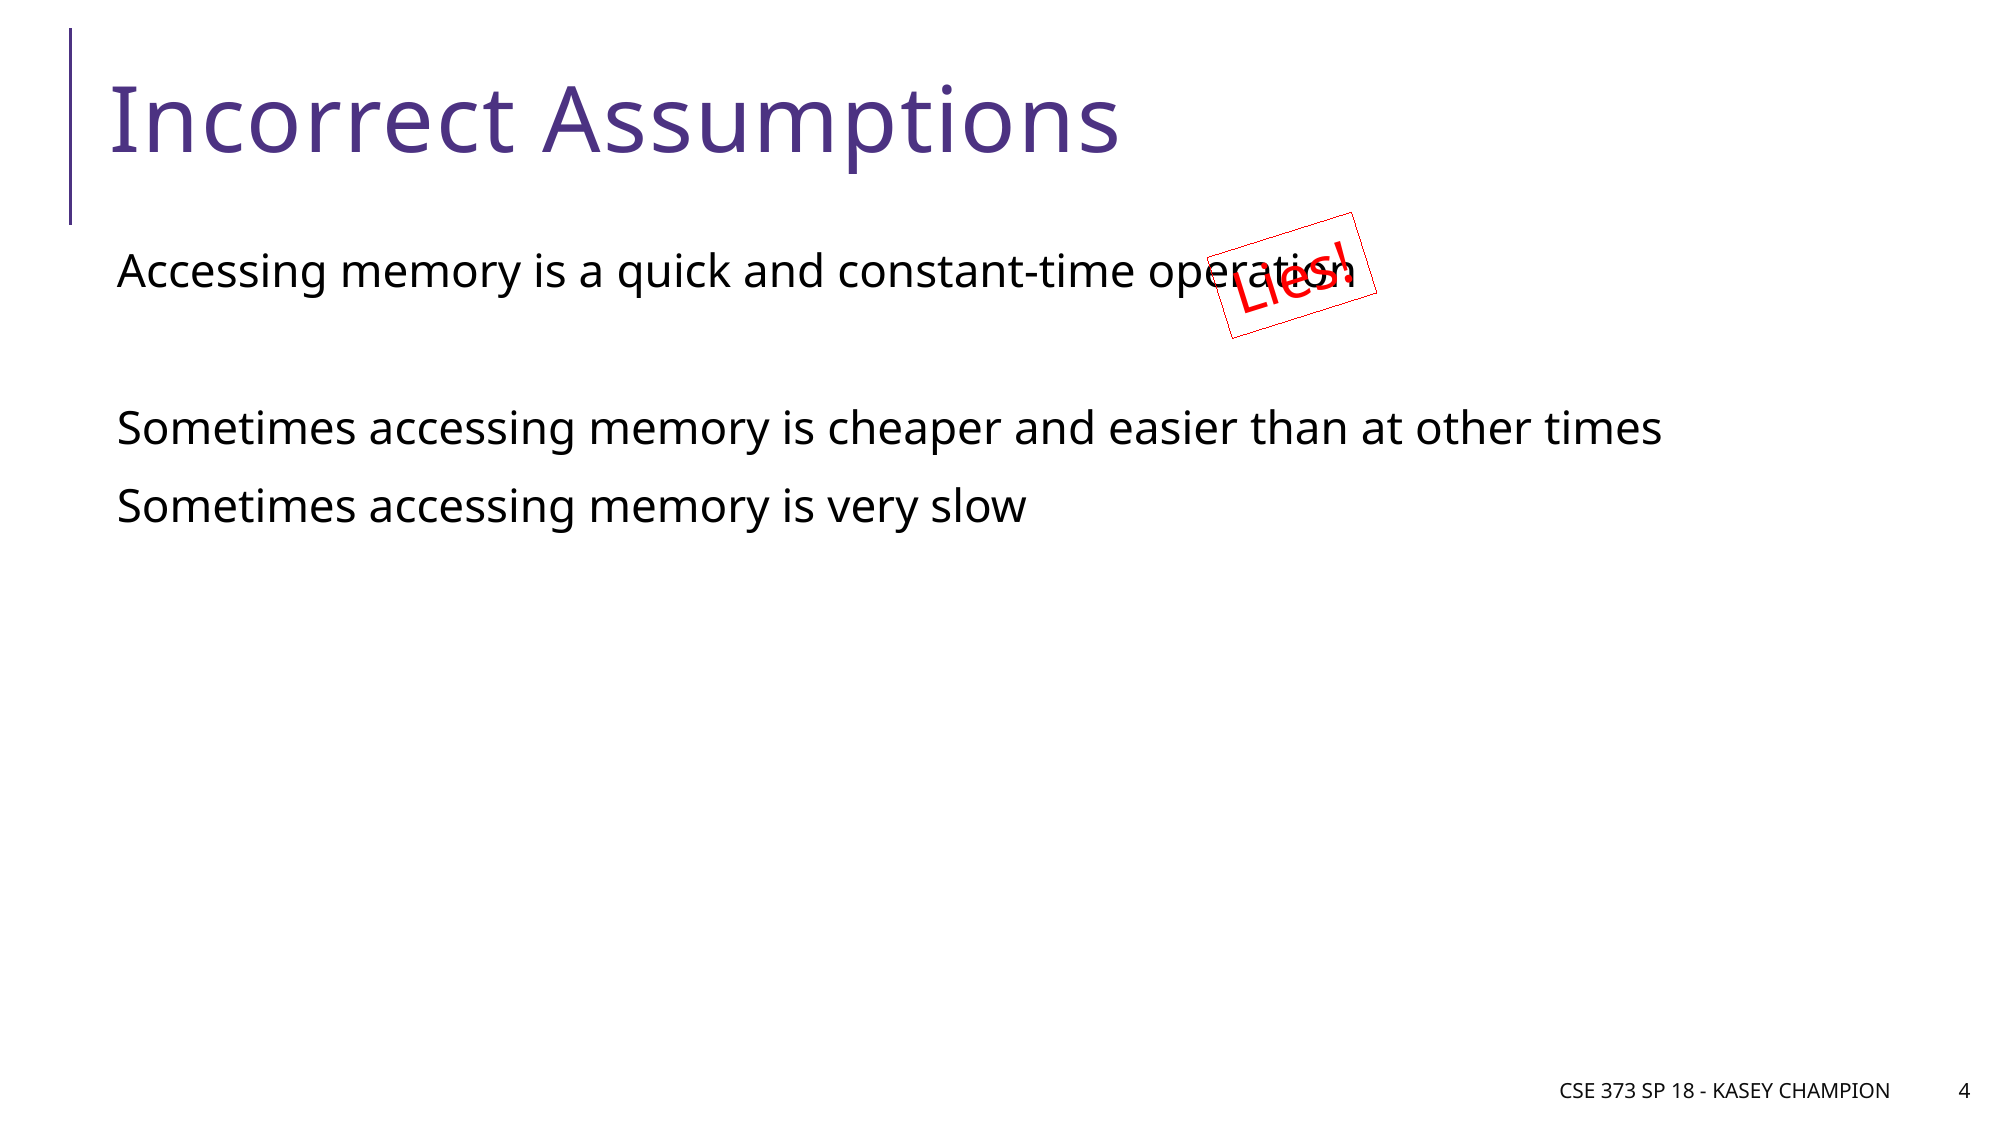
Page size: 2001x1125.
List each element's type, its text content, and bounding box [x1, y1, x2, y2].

text_box Lies! [1207, 212, 1377, 339]
slide_number 4 [1916, 1069, 1986, 1115]
list Accessing memory is a quick and constant-time operation Sometimes accessing memory is cheaper and easier than at other times Sometimes accessing memory is very slow [94, 240, 1930, 1035]
footer CSE 373 SP 18 - Kasey Champion [937, 1069, 1906, 1115]
title Incorrect Assumptions [94, 43, 1930, 210]
